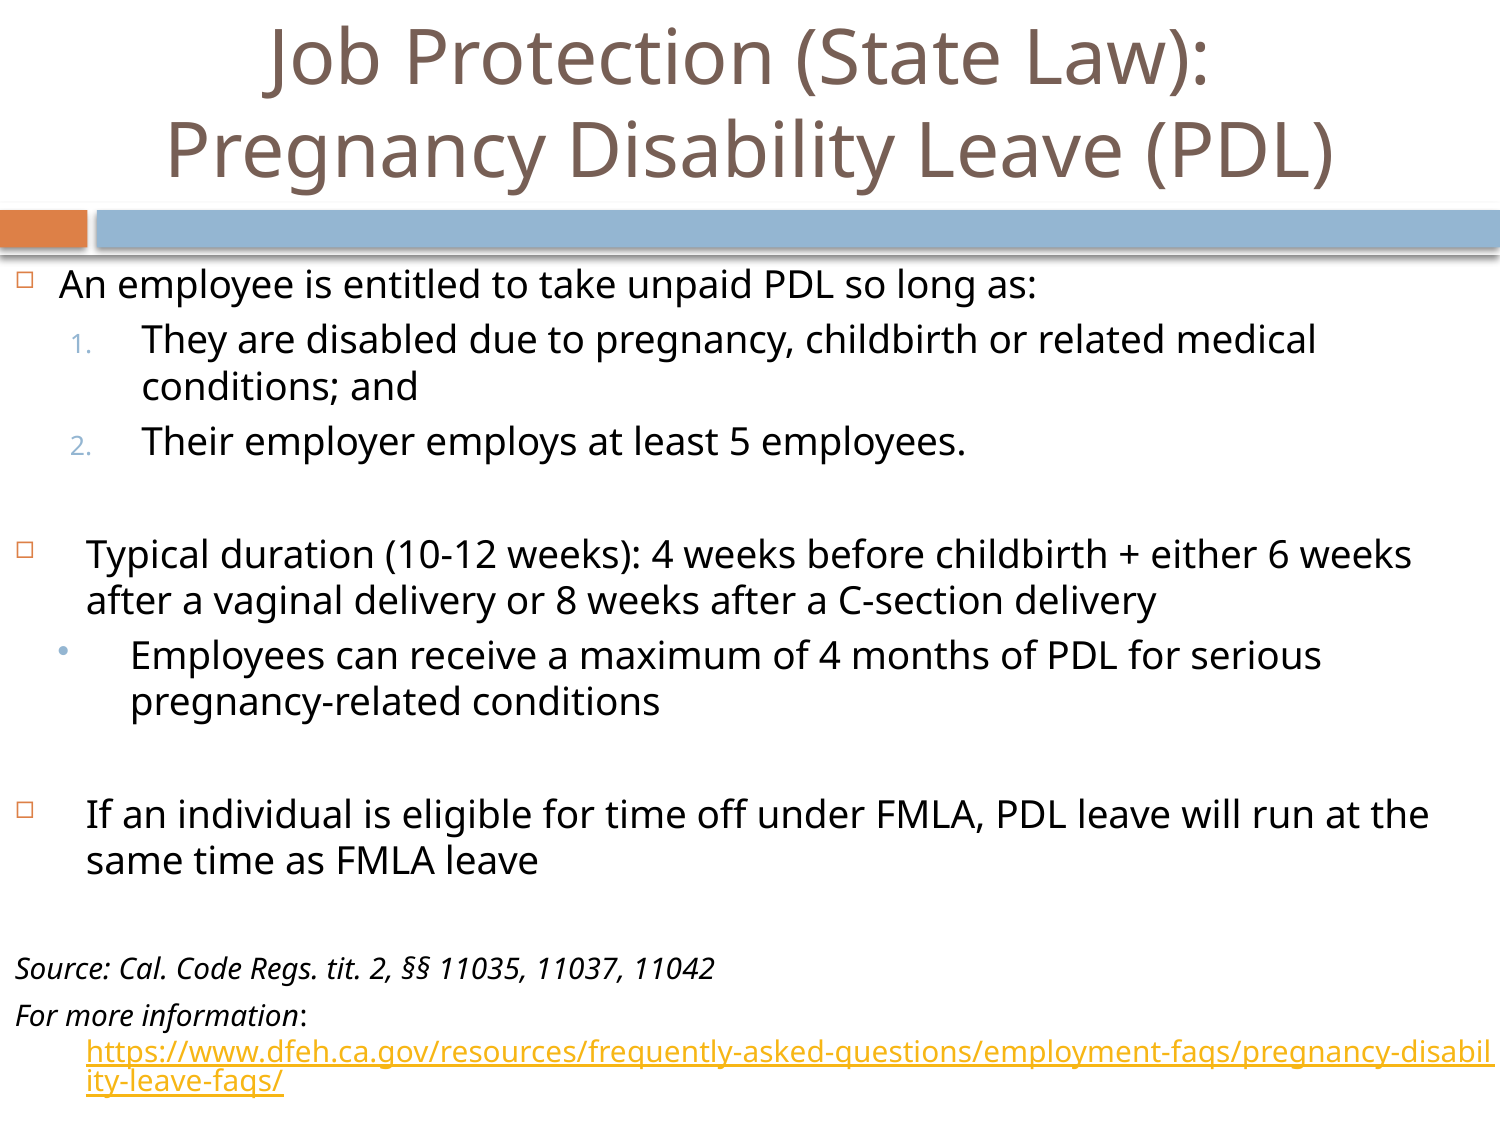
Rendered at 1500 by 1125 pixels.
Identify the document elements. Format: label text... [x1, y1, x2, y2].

title Job Protection (State Law): Pregnancy Disability Leave (PDL) [0, 0, 1500, 200]
list An employee is entitled to take unpaid PDL so long as: They are disabled due to pregnancy, childbirth or related medical conditions; and Their employer employs at least 5 employees. Typical duration (10-12 weeks): 4 weeks before childbirth + either 6 weeks after a vaginal delivery or 8 weeks after a C-section delivery Employees can receive a maximum of 4 months of PDL for serious pregnancy-related conditions If an individual is eligible for time off under FMLA, PDL leave will run at the same time as FMLA leave Source: Cal. Code Regs. tit. 2, §§ 11035, 11037, 11042 For more information: https://www.dfeh.ca.gov/resources/frequently-asked-questions/employment-faqs/pregnancy-disability-leave-faqs/. [0, 252, 1500, 1125]
